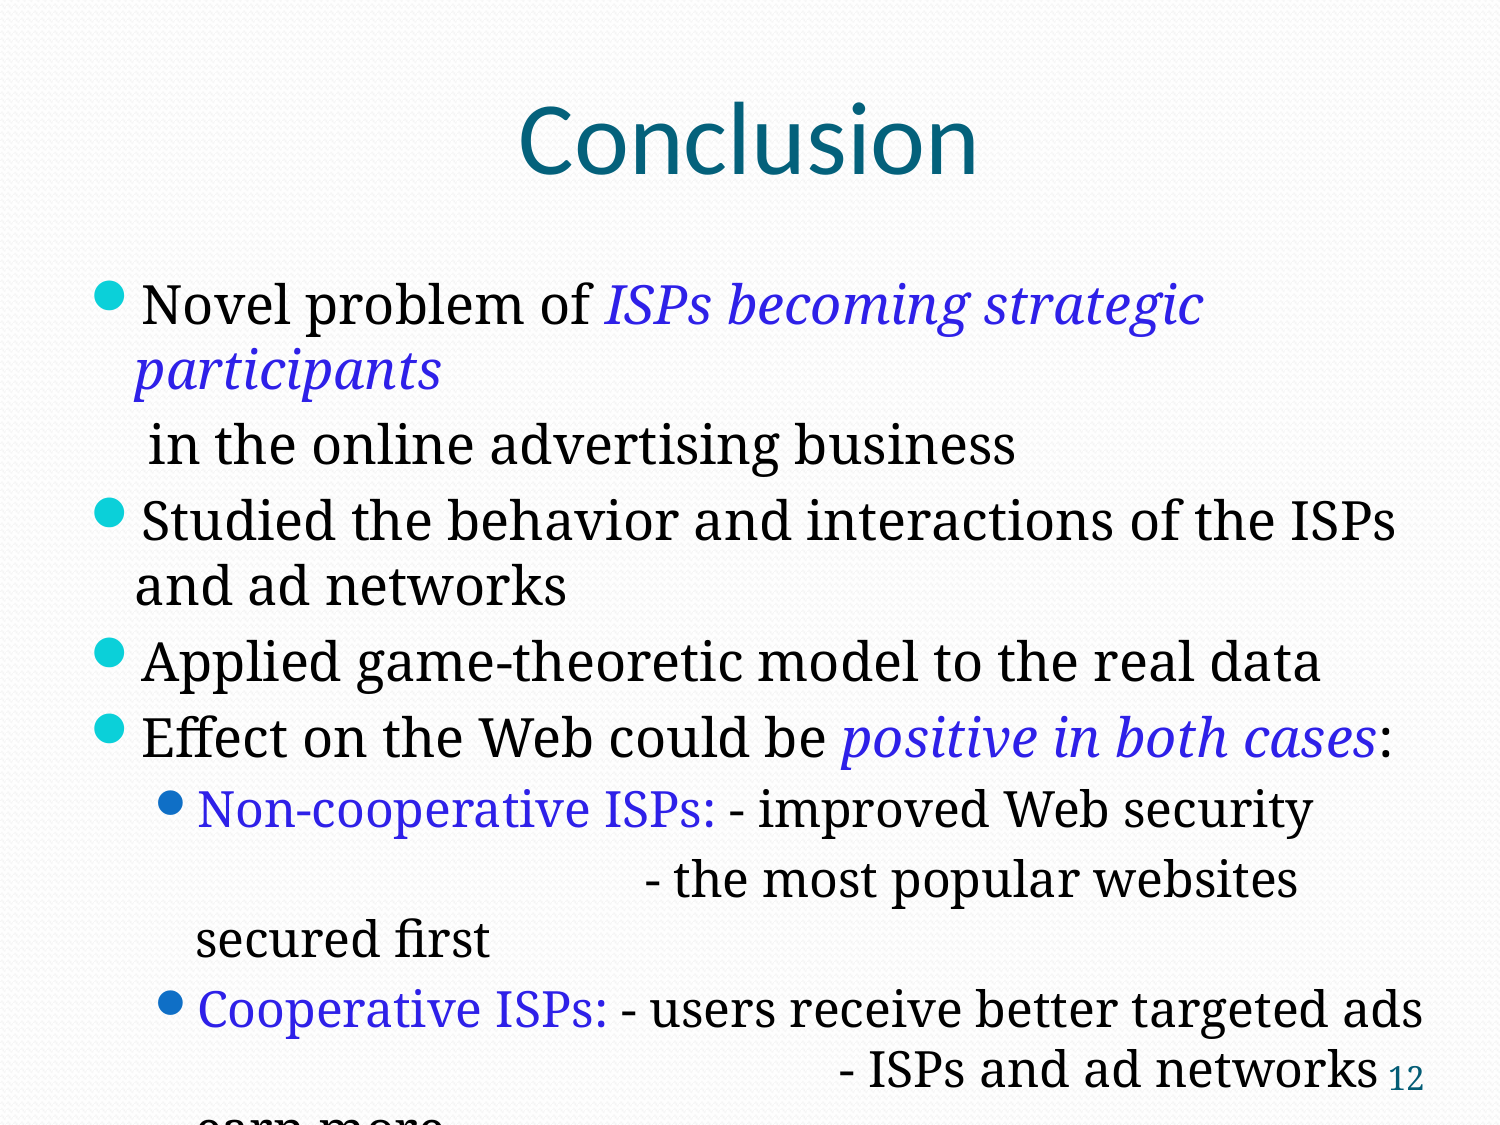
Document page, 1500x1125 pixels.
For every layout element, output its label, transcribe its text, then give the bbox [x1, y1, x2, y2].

slide_number 12 [1299, 1042, 1425, 1103]
title Conclusion [74, 62, 1426, 251]
list Novel problem of ISPs becoming strategic participants in the online advertising business Studied the behavior and interactions of the ISPs and ad networks Applied game-theoretic model to the real data Effect on the Web could be positive in both cases: Non-cooperative ISPs: - improved Web security - the most popular websites secured first Cooperative ISPs: - users receive better targeted ads - ISPs and ad networks earn more [74, 262, 1500, 1013]
